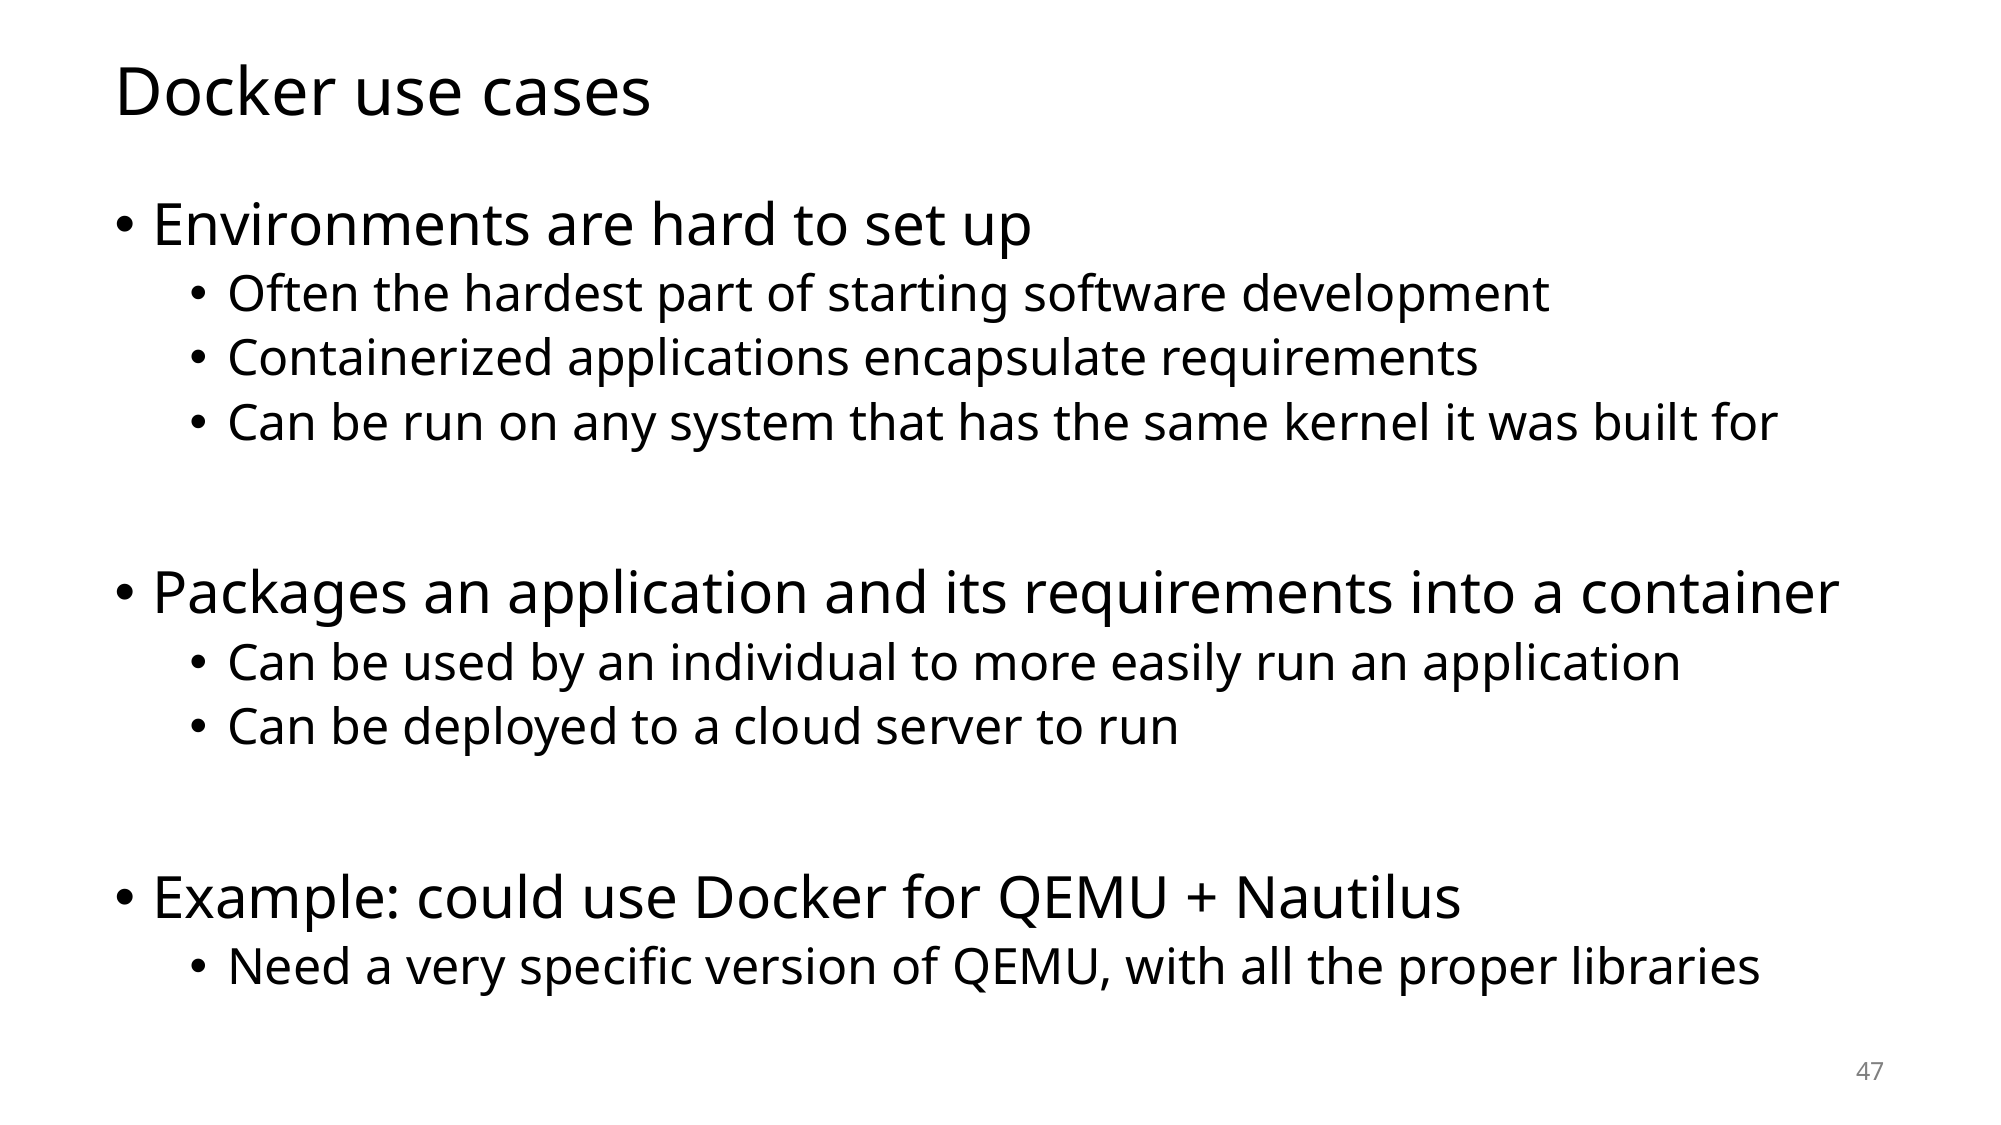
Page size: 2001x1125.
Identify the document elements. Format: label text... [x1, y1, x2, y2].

slide_number 47 [1749, 1042, 1900, 1103]
title Docker use cases [99, 37, 1900, 150]
list Environments are hard to set up Often the hardest part of starting software development Containerized applications encapsulate requirements Can be run on any system that has the same kernel it was built for Packages an application and its requirements into a container Can be used by an individual to more easily run an application Can be deployed to a cloud server to run Example: could use Docker for QEMU + Nautilus Need a very specific version of QEMU, with all the proper libraries [99, 187, 1900, 1013]
